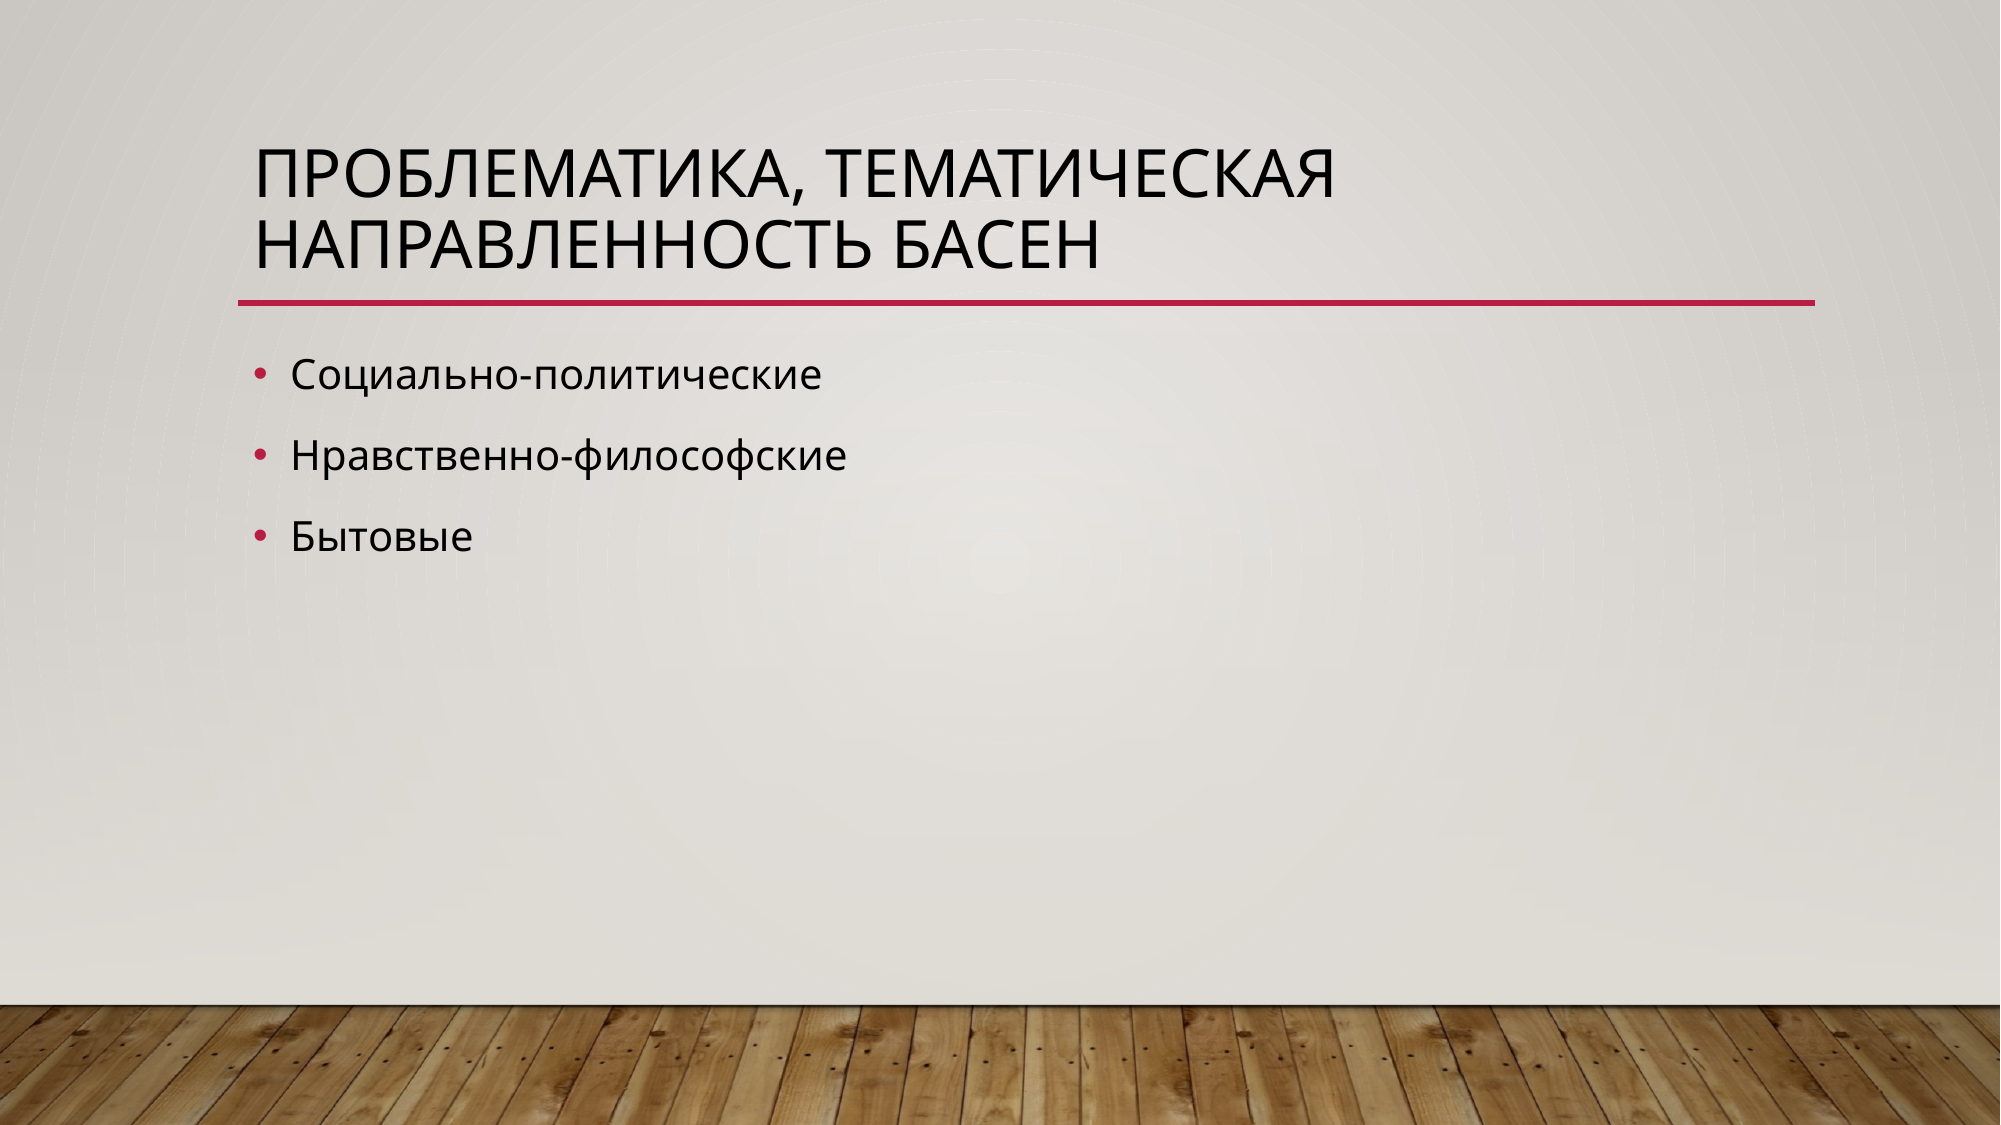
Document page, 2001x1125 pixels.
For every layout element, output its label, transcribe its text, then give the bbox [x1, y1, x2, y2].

picture [0, 1005, 2000, 1125]
title Проблематика, Тематическая направленность басен [238, 131, 1814, 305]
list Социально-политические Нравственно-философские Бытовые [238, 330, 1814, 897]
